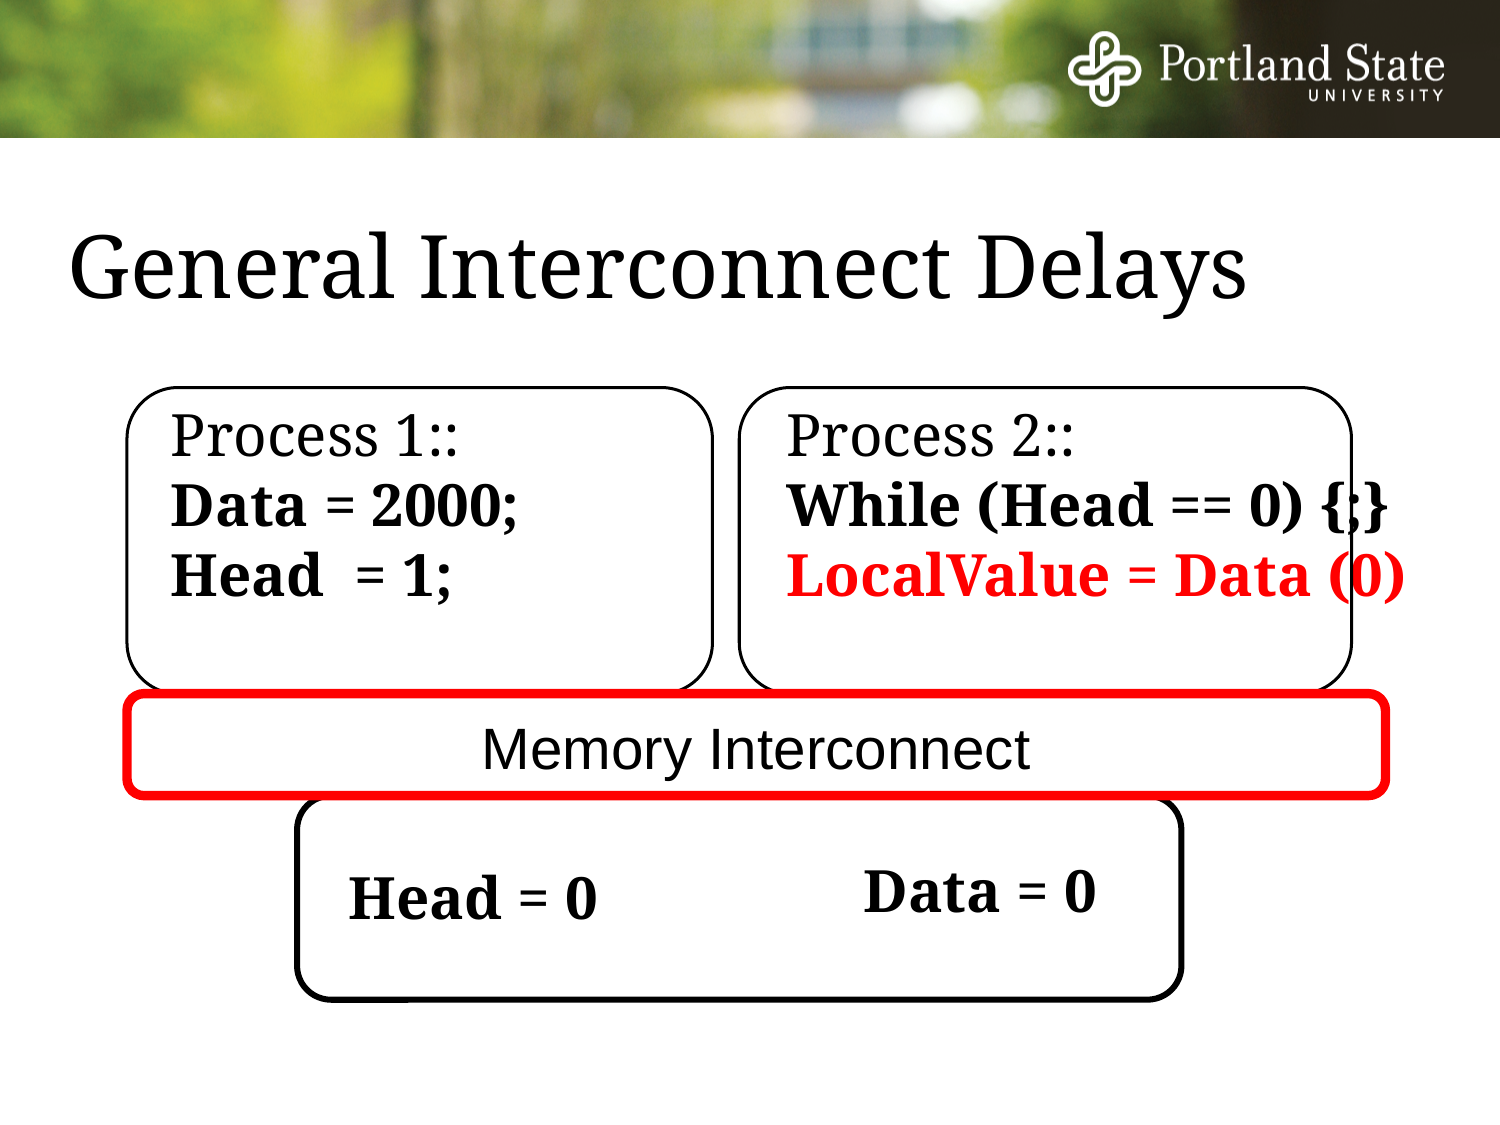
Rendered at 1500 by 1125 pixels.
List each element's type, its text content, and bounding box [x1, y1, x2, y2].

picture [0, 0, 1500, 138]
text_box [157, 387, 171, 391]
text_box [739, 387, 1352, 693]
text_box Memory Interconnect [126, 693, 1386, 796]
text_box [126, 387, 713, 693]
text_box [297, 796, 1182, 1000]
text_box General Interconnect Delays [52, 203, 1265, 324]
text_box Process 2:: While (Head == 0) {;} LocalValue = Data (0) [1308, 387, 1369, 605]
